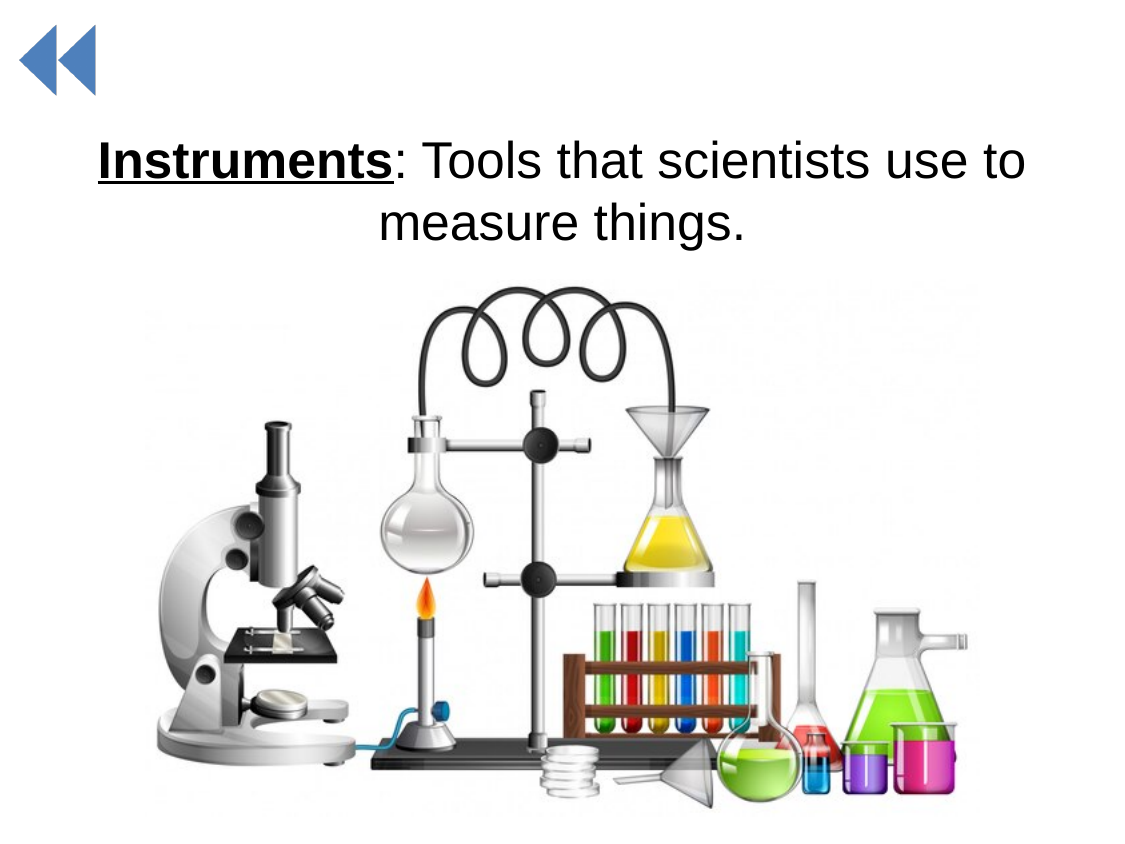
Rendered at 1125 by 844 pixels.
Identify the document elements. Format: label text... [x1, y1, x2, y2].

text_box [0, 0, 121, 121]
title Instruments: Tools that scientists use to measure things. [42, 120, 1083, 257]
picture [144, 279, 981, 818]
